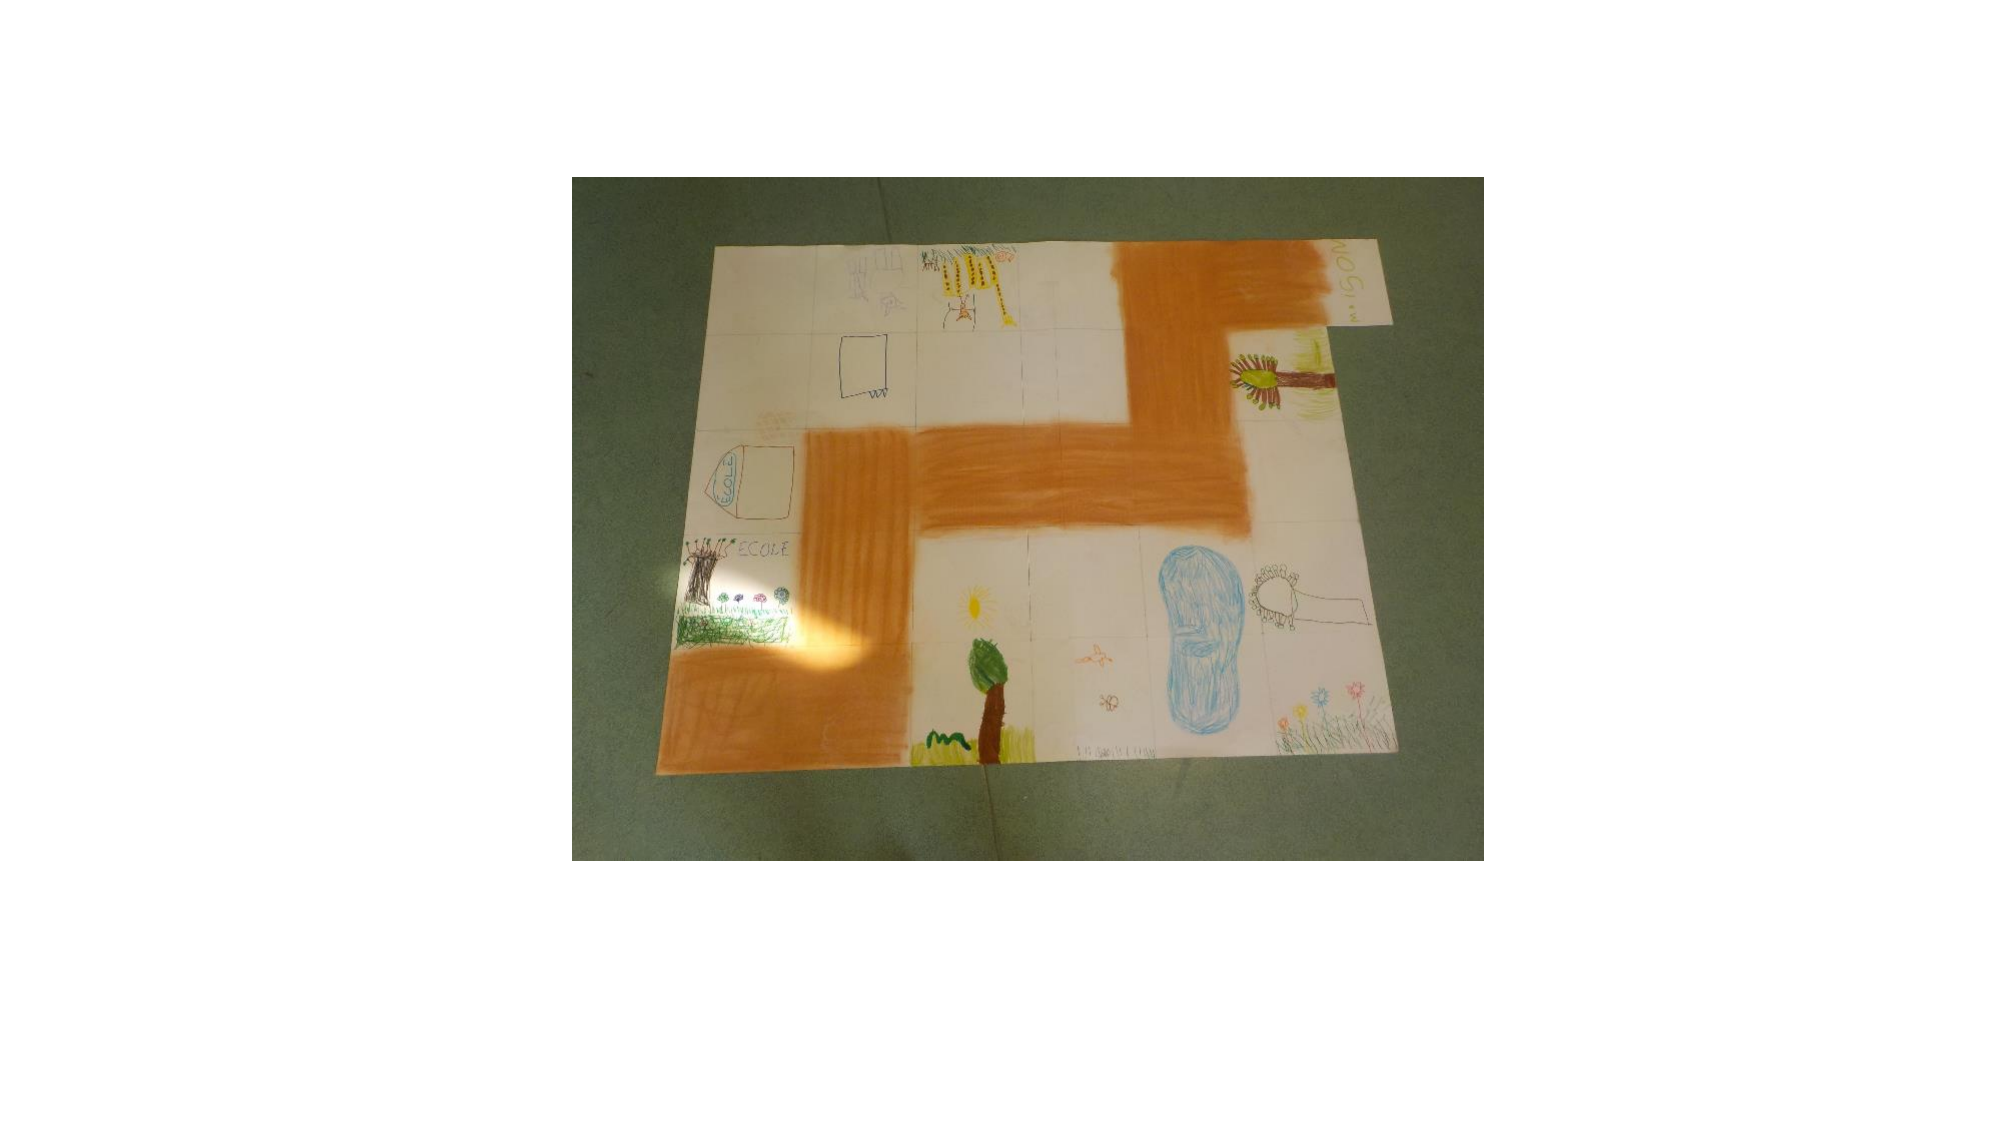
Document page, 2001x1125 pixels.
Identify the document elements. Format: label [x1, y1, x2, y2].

picture [572, 177, 1484, 861]
